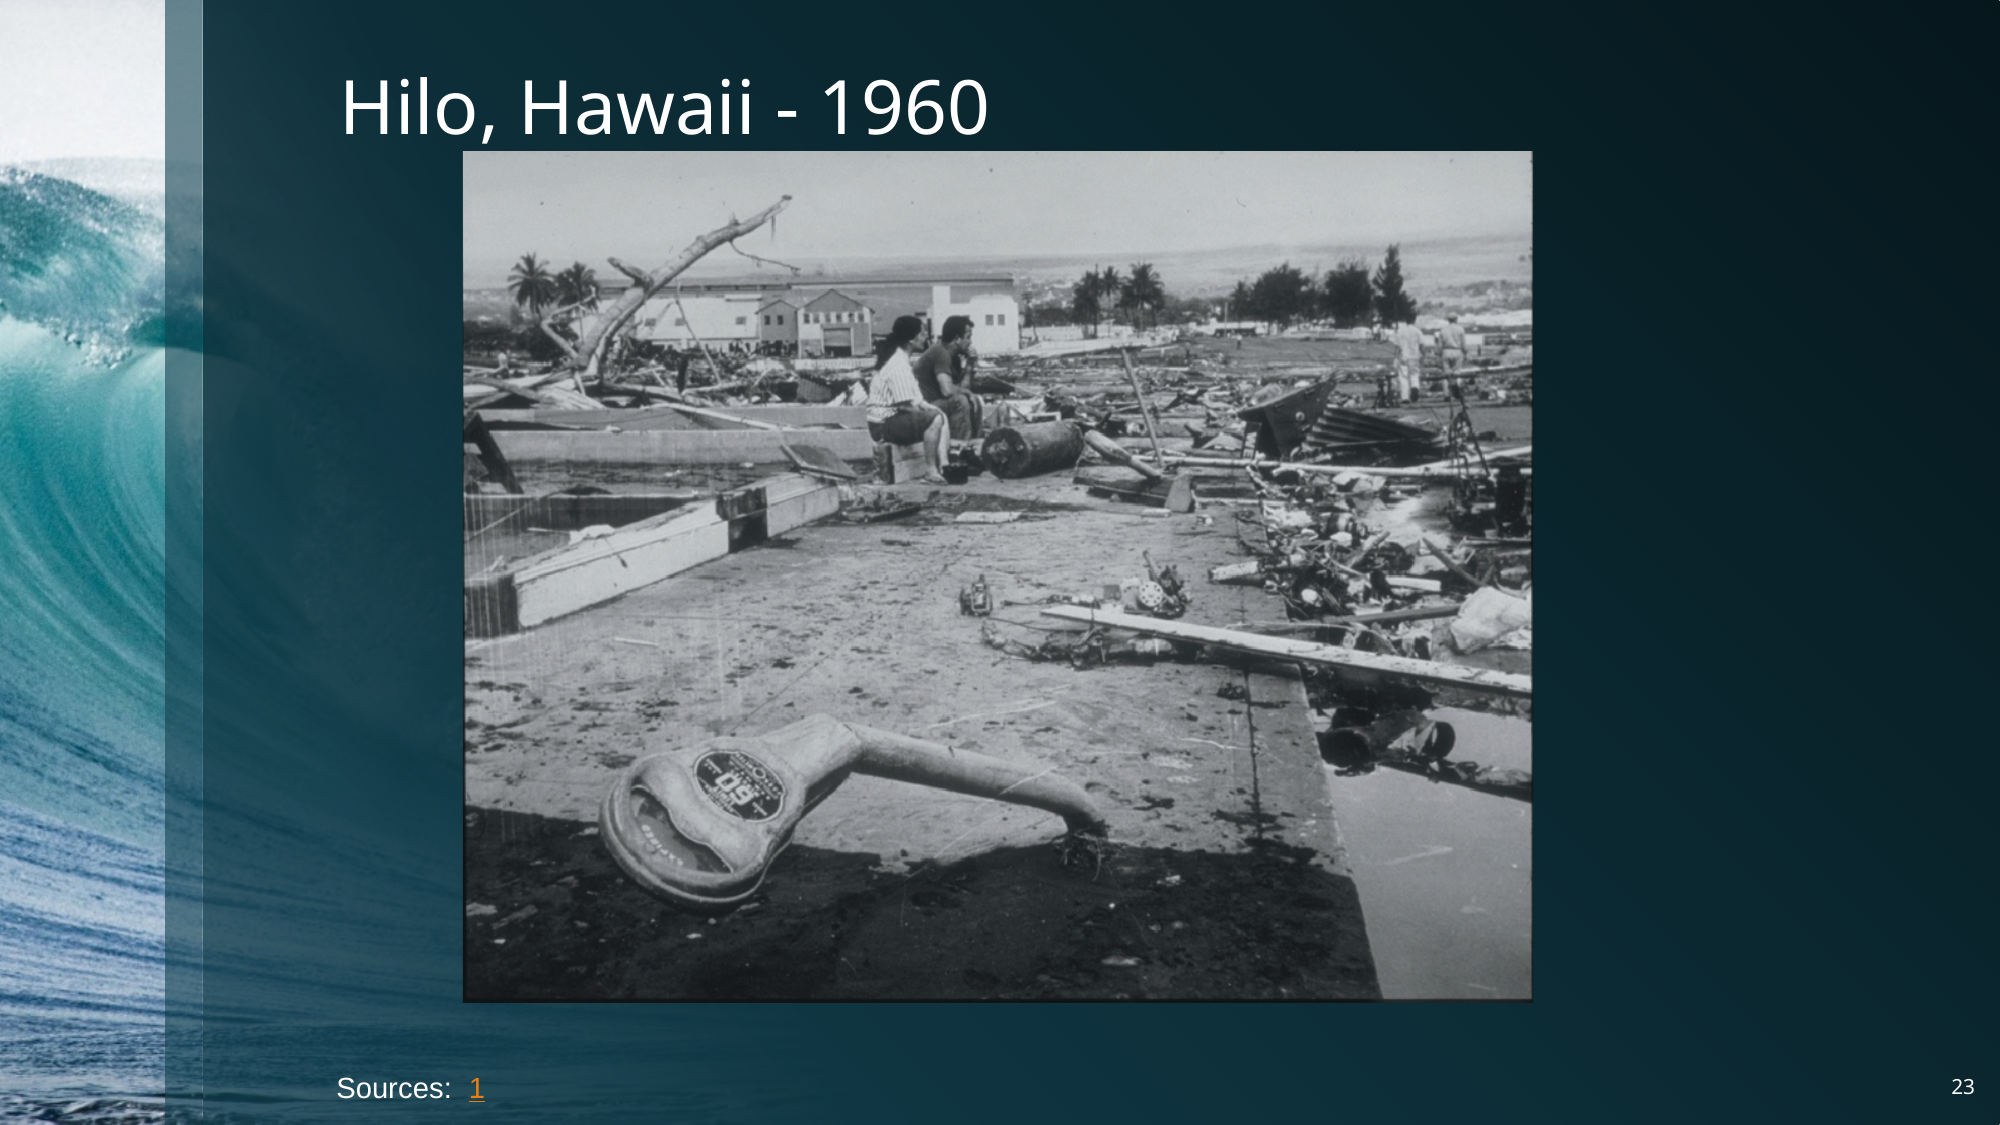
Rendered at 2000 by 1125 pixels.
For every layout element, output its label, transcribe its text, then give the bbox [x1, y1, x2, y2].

picture [0, 0, 2000, 1125]
slide_number 23 [1815, 1065, 1990, 1111]
text_box Sources: 1 [321, 1062, 500, 1113]
title Hilo, Hawaii - 1960 [324, 62, 1825, 263]
